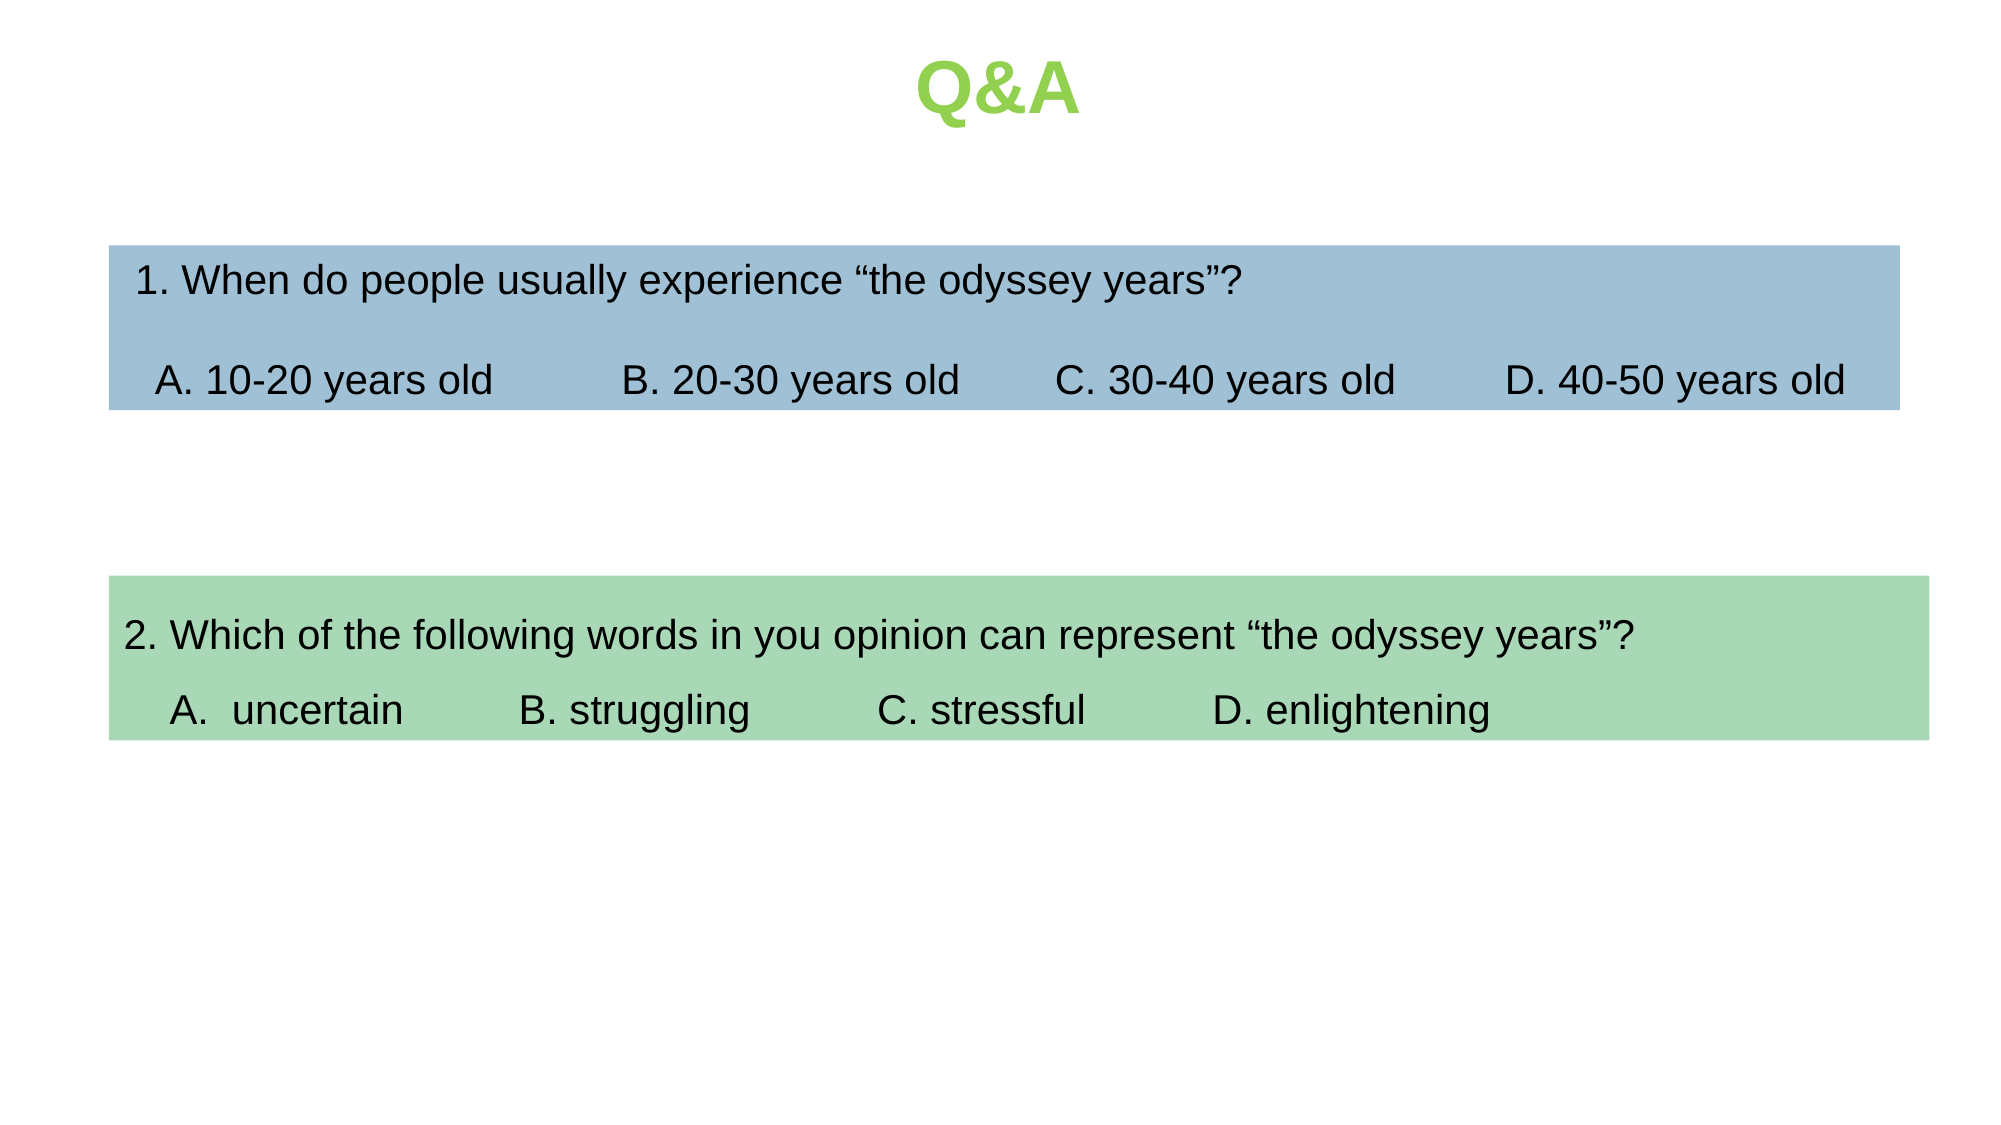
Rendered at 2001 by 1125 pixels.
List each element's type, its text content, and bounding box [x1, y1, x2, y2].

text_box 2. Which of the following words in you opinion can represent “the odyssey years”? A. uncertain B. struggling C. stressful D. enlightening [108, 575, 1930, 741]
text_box 1. When do people usually experience “the odyssey years”? A. 10-20 years old B. 20-30 years old C. 30-40 years old D. 40-50 years old [108, 245, 1900, 411]
text_box Q&A [517, 0, 1348, 186]
